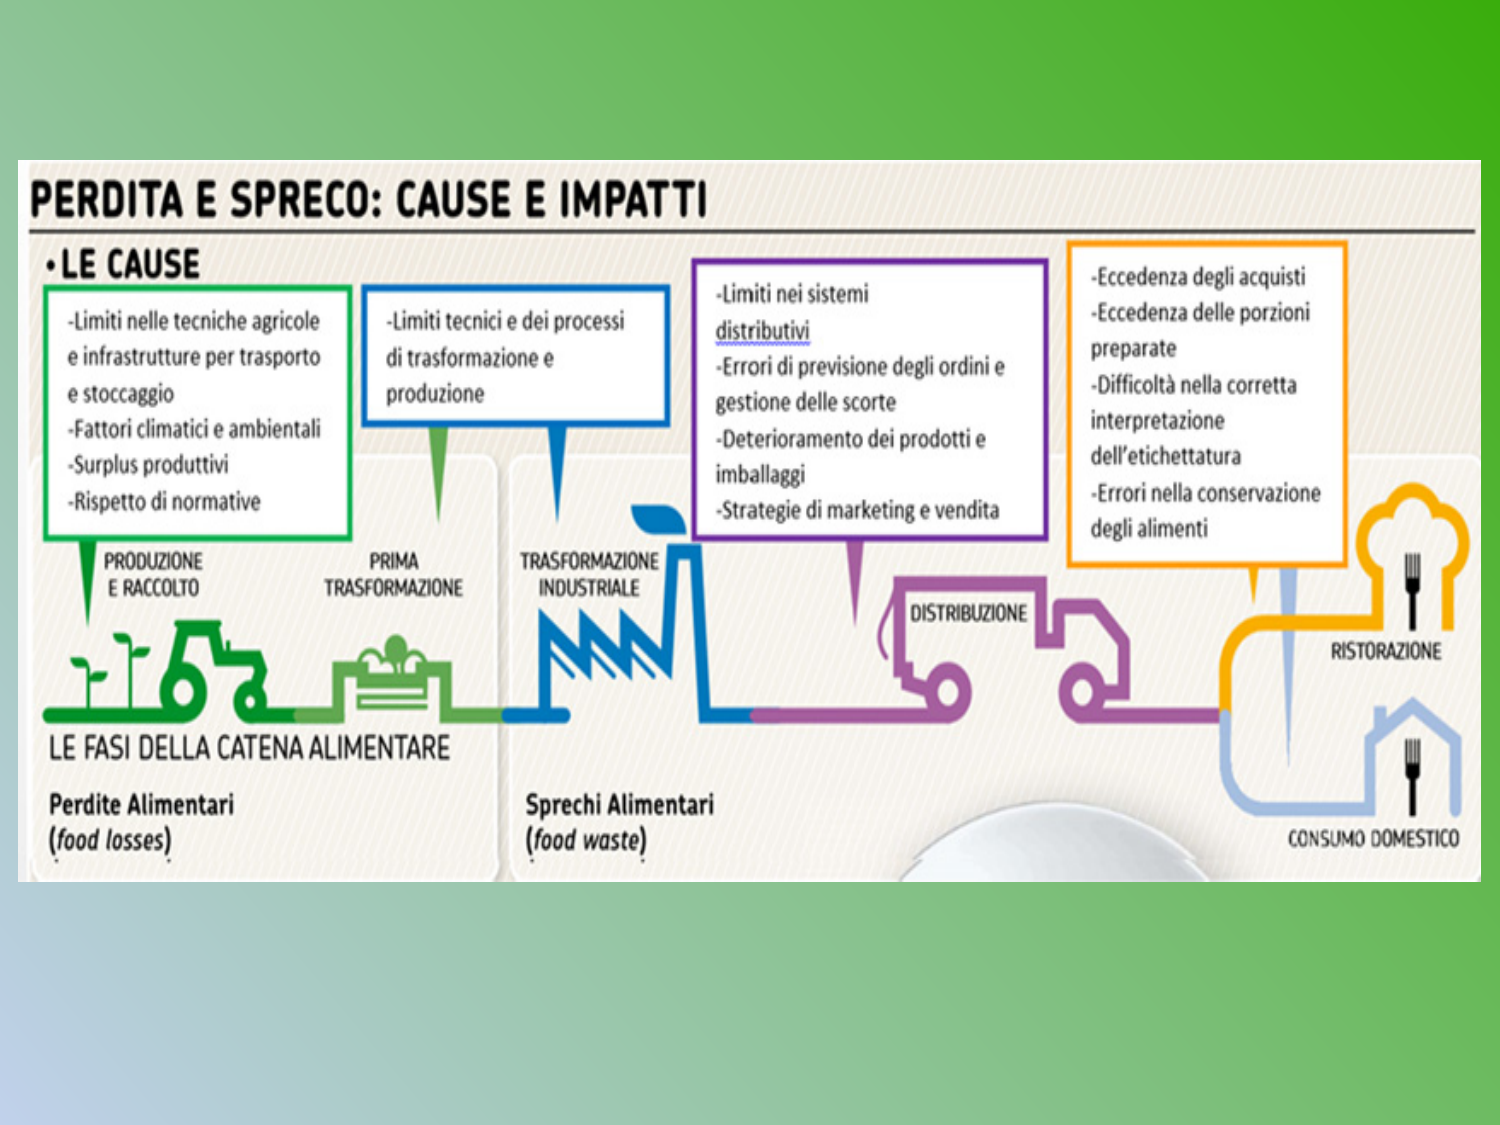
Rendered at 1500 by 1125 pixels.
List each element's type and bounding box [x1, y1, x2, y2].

picture [17, 160, 1481, 882]
